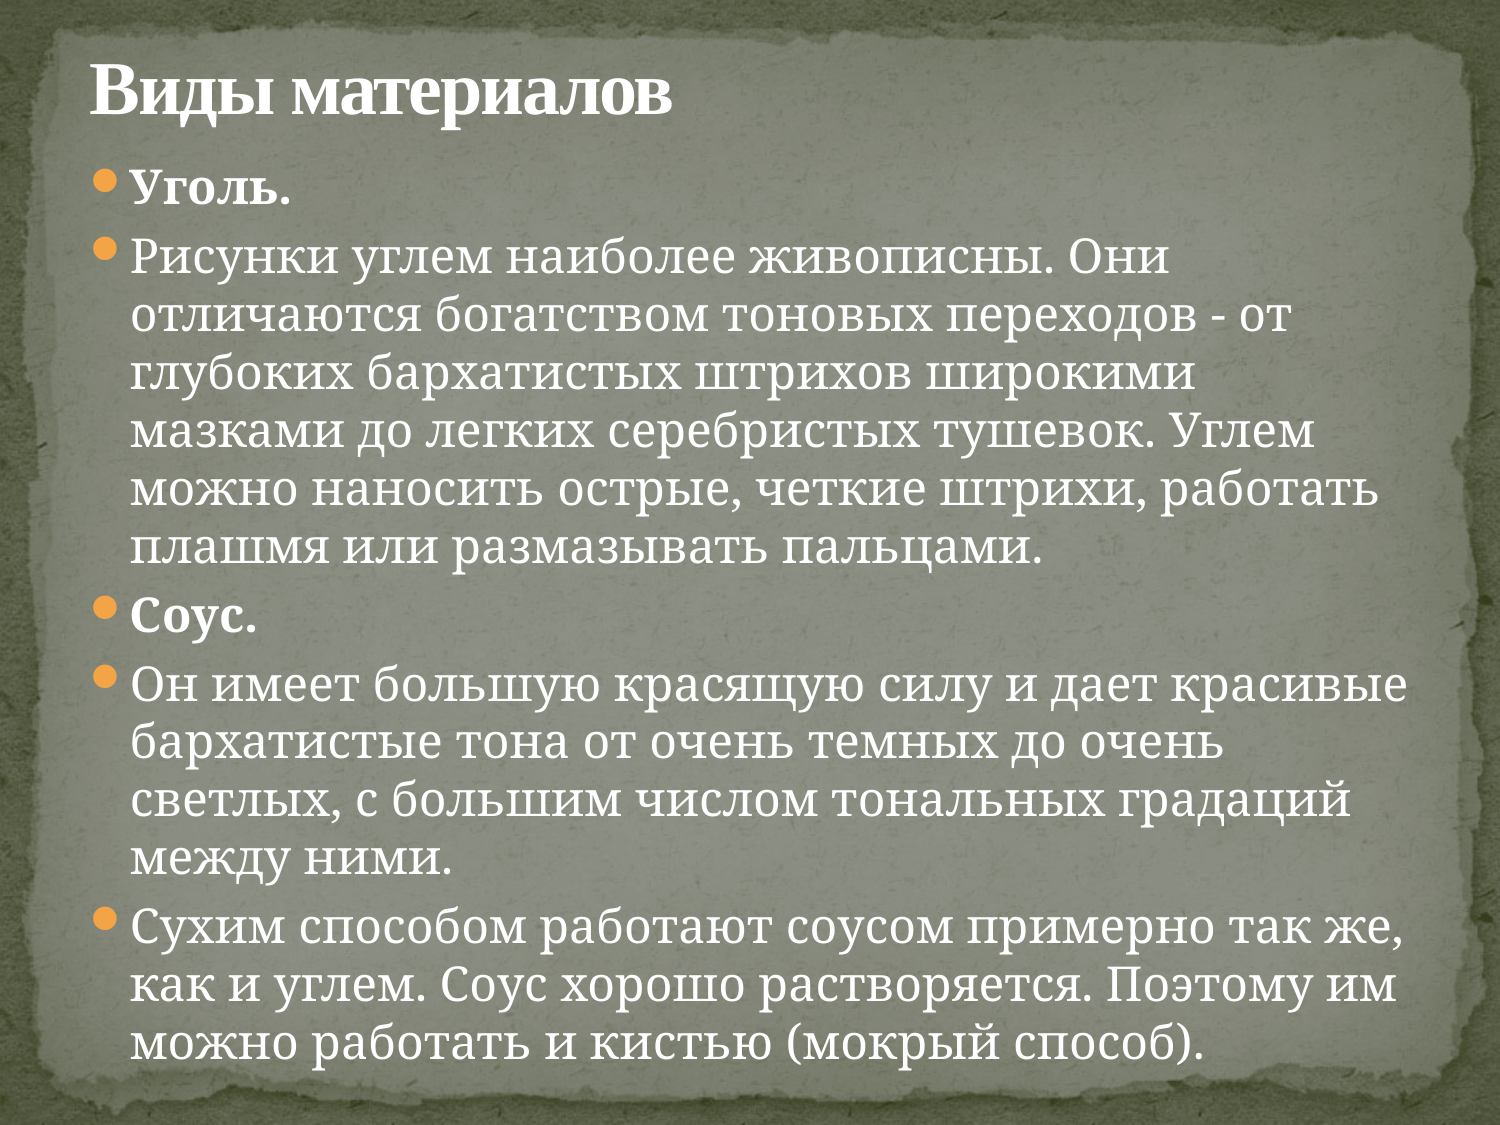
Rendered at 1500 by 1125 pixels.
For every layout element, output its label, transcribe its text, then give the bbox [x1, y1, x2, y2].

list Уголь. Рисунки углем наиболее живописны. Они отличаются богатством тоновых переходов - от глубоких бархатистых штрихов широкими мазками до легких серебристых тушевок. Углем можно наносить острые, четкие штрихи, работать плашмя или размазывать пальцами. Соус. Он имеет большую красящую силу и дает красивые бархатистые тона от очень темных до очень светлых, с большим числом тональных градаций между ними. Сухим способом работают соусом примерно так же, как и углем. Соус хорошо растворяется. Поэтому им можно работать и кистью (мокрый способ). [75, 149, 1425, 1094]
title Виды материалов [74, 30, 1425, 138]
